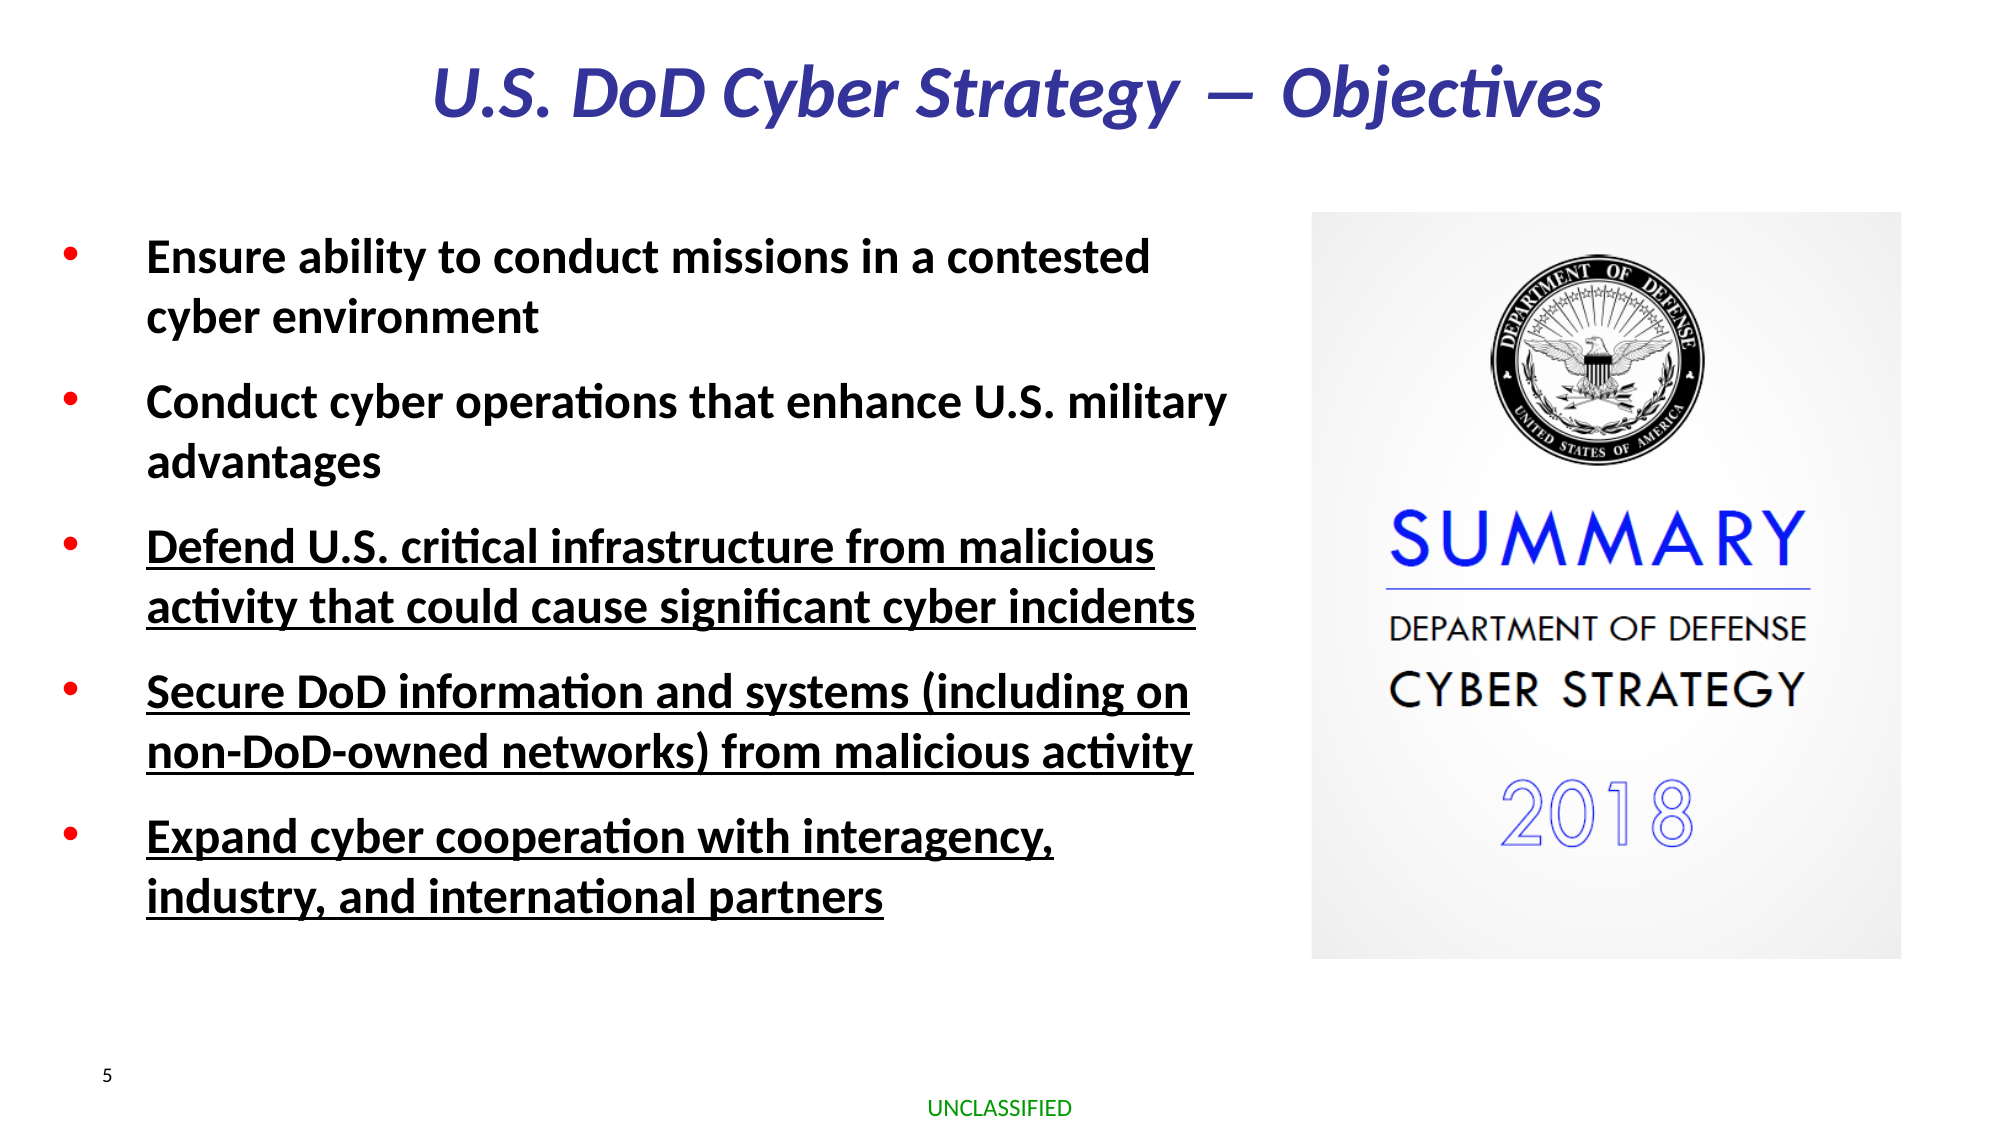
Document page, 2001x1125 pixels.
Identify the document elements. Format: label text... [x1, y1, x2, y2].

title U.S. DoD Cyber Strategy ― Objectives [416, 24, 1984, 151]
list Ensure ability to conduct missions in a contested cyber environment Conduct cyber operations that enhance U.S. military advantages Defend U.S. critical infrastructure from malicious activity that could cause significant cyber incidents Secure DoD information and systems (including on non-DoD-owned networks) from malicious activity Expand cyber cooperation with interagency, industry, and international partners [47, 215, 1252, 1031]
picture [1311, 212, 1902, 959]
